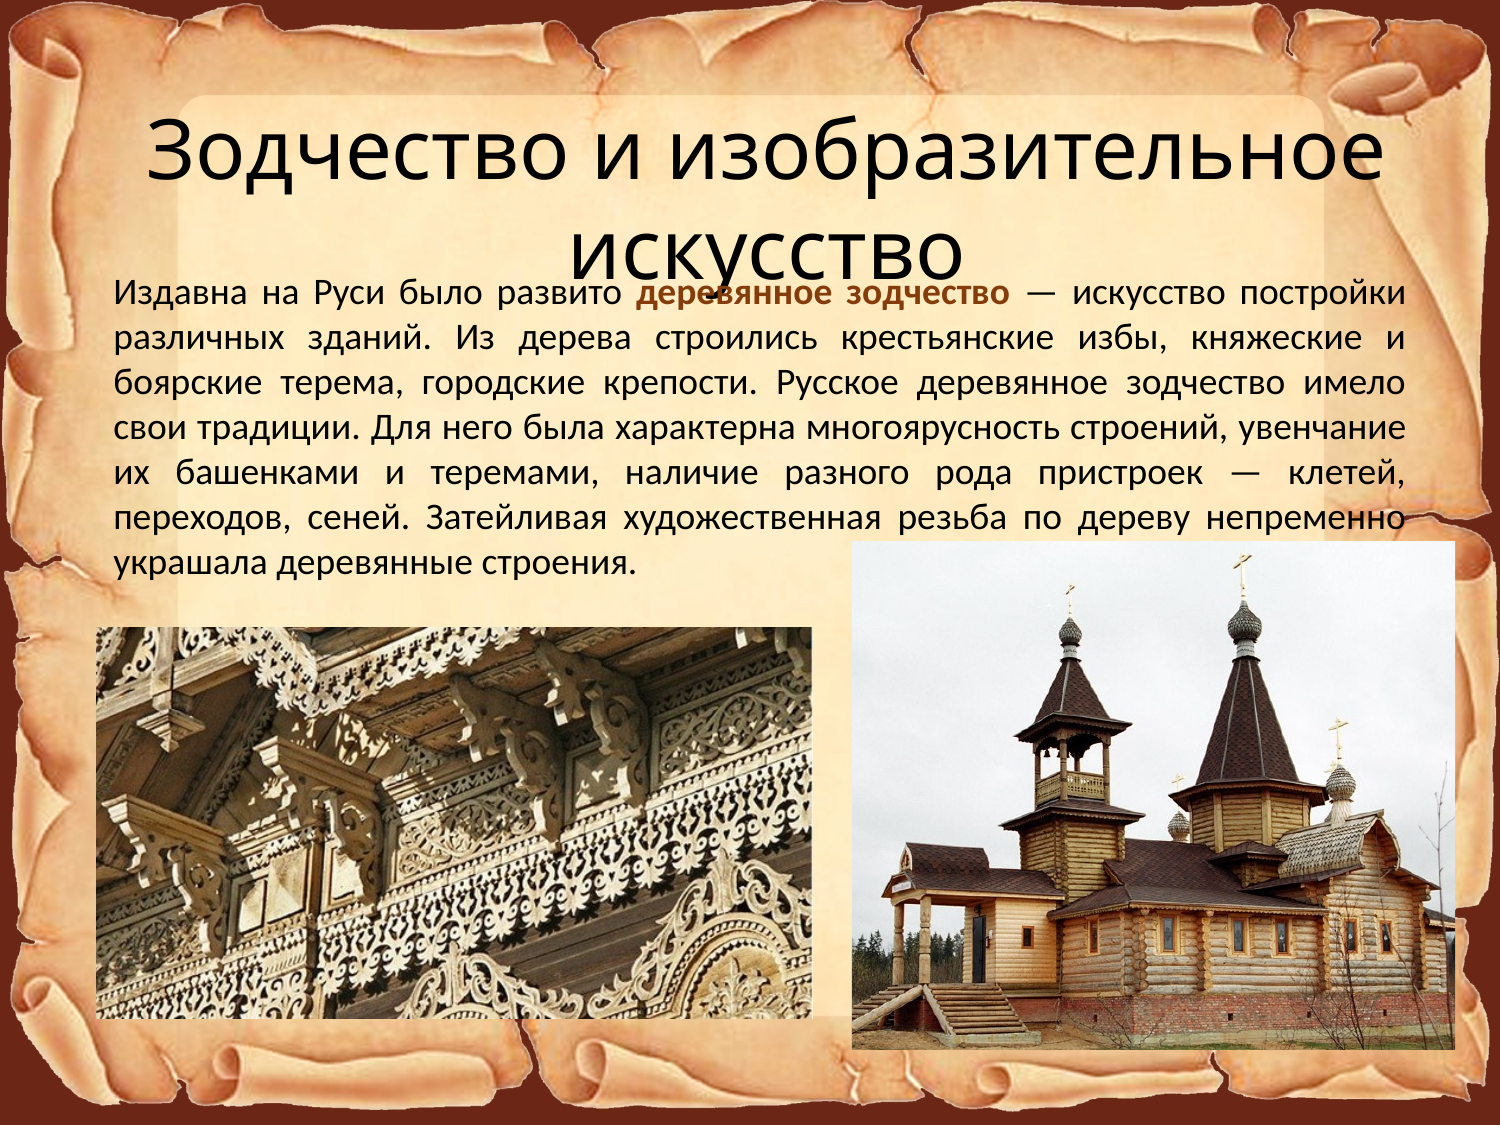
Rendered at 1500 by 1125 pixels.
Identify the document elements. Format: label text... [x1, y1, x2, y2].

text_box Зодчество и изобразительное искусство [80, 88, 1453, 304]
text_box Издавна на Руси было развито деревянное зодчество — искусство постройки различных зданий. Из дерева строились крестьянские избы, княжеские и боярские терема, городские крепости. Русское деревянное зодчество имело свои традиции. Для него была харак­терна многоярусность строений, увенчание их башенками и теремами, наличие разного рода пристроек — клетей, переходов, сеней. Затейливая художественная резьба по дереву непременно украшала деревянные строения. [98, 259, 1422, 590]
picture [0, 0, 1500, 1125]
